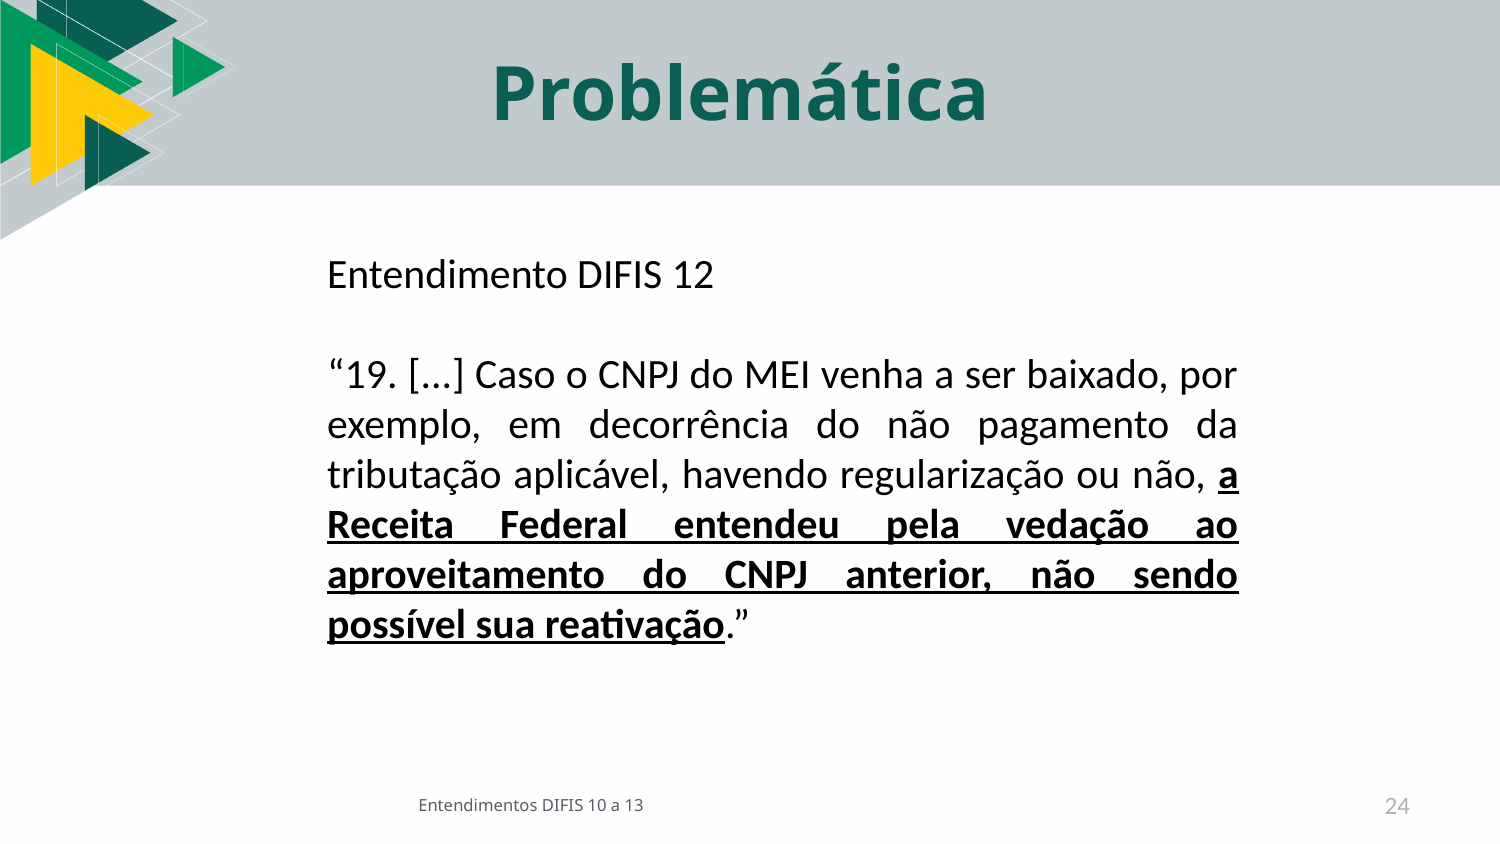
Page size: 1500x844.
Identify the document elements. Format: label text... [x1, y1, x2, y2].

picture [0, 0, 1500, 844]
title Problemática [75, 20, 1425, 161]
slide_number 24 [1074, 782, 1425, 827]
text_box Entendimento DIFIS 12 “19. [...] Caso o CNPJ do MEI venha a ser baixado, por exemplo, em decorrência do não pagamento da tributação aplicável, havendo regularização ou não, a Receita Federal entendeu pela vedação ao aproveitamento do CNPJ anterior, não sendo possível sua reativação.” [253, 239, 1254, 700]
footer Entendimentos DIFIS 10 a 13 [75, 782, 988, 827]
